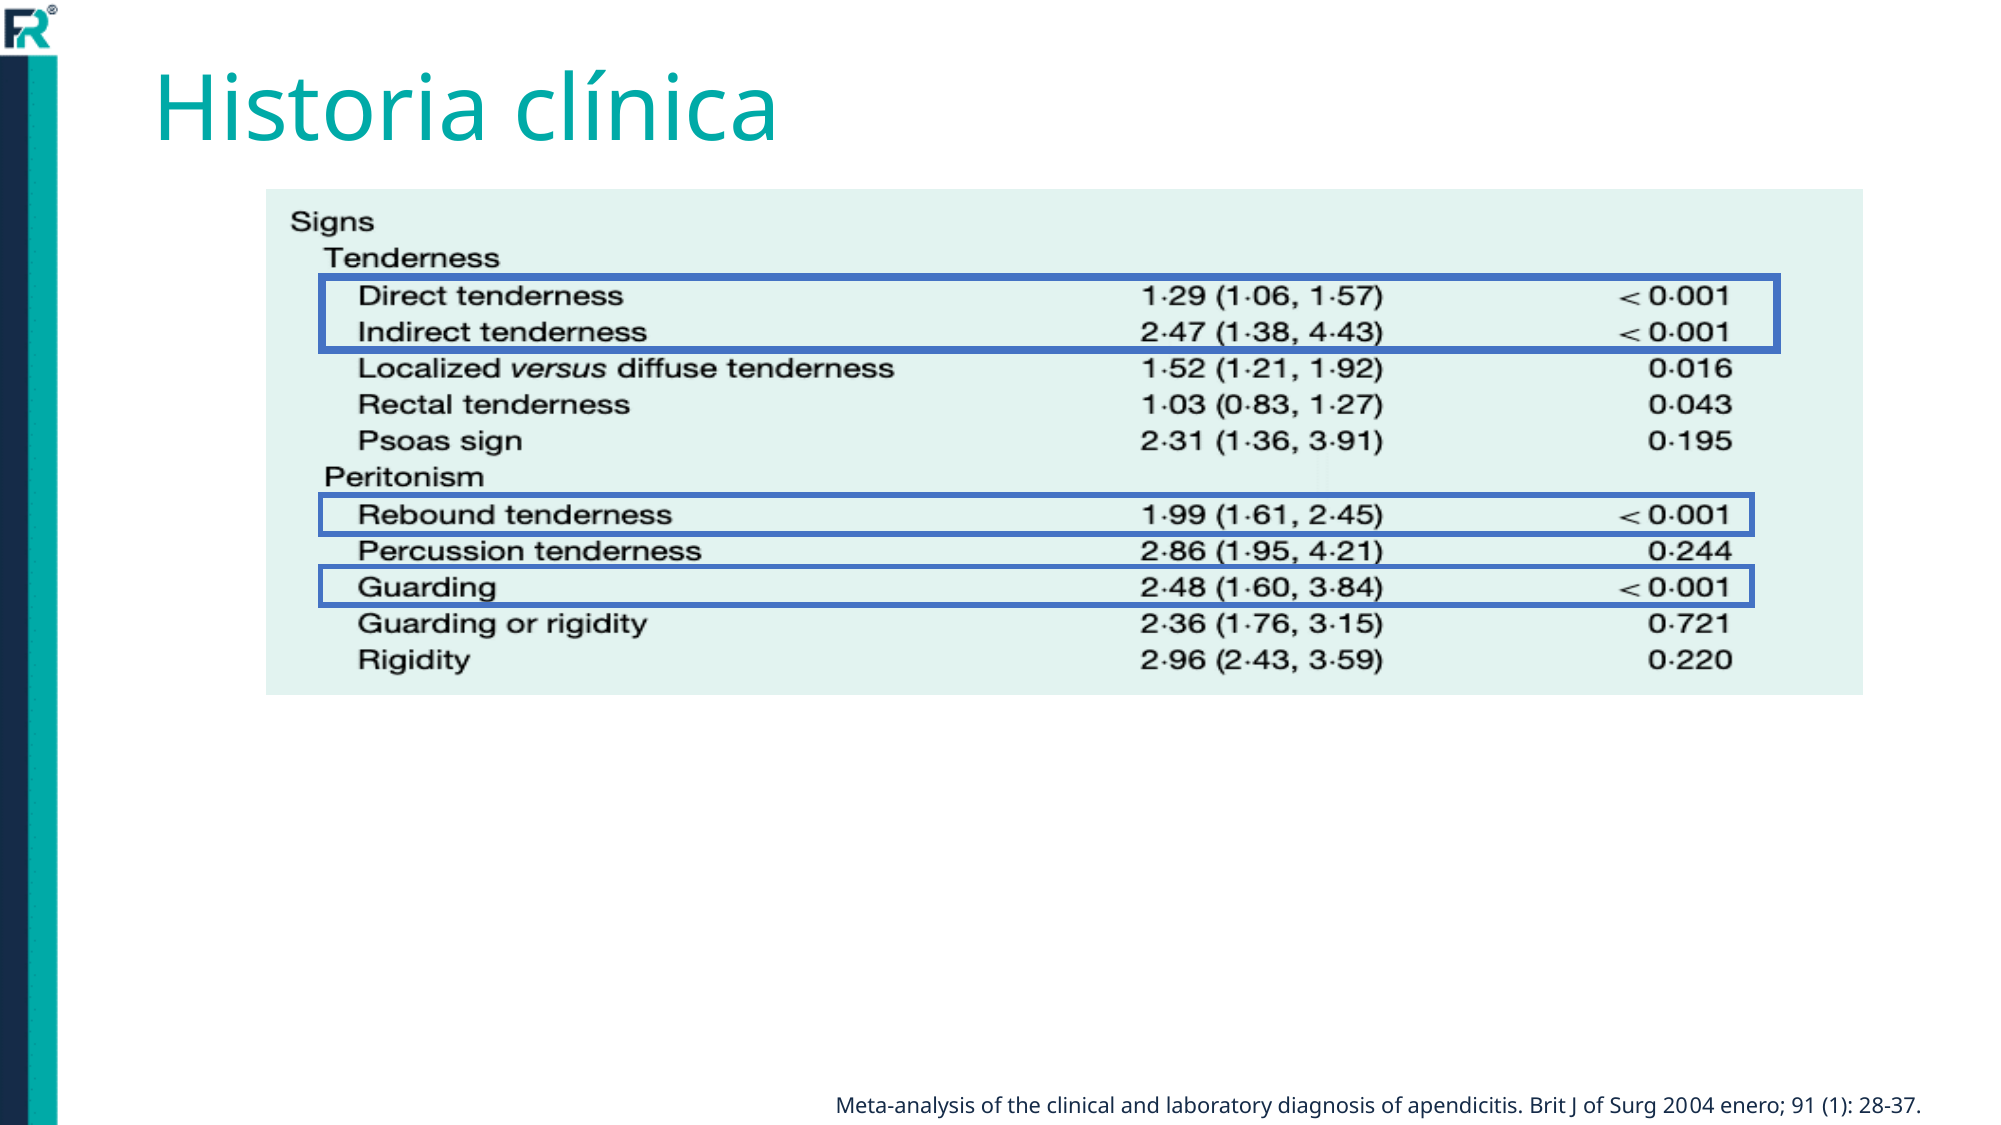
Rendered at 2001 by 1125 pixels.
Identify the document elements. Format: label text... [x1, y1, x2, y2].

title Historia clínica [137, 2, 1863, 220]
text_box Meta-analysis of the clinical and laboratory diagnosis of apendicitis. Brit J of Surg 2004 enero; 91 (1): 28-37. [820, 1083, 2000, 1125]
picture [0, 0, 2001, 1125]
